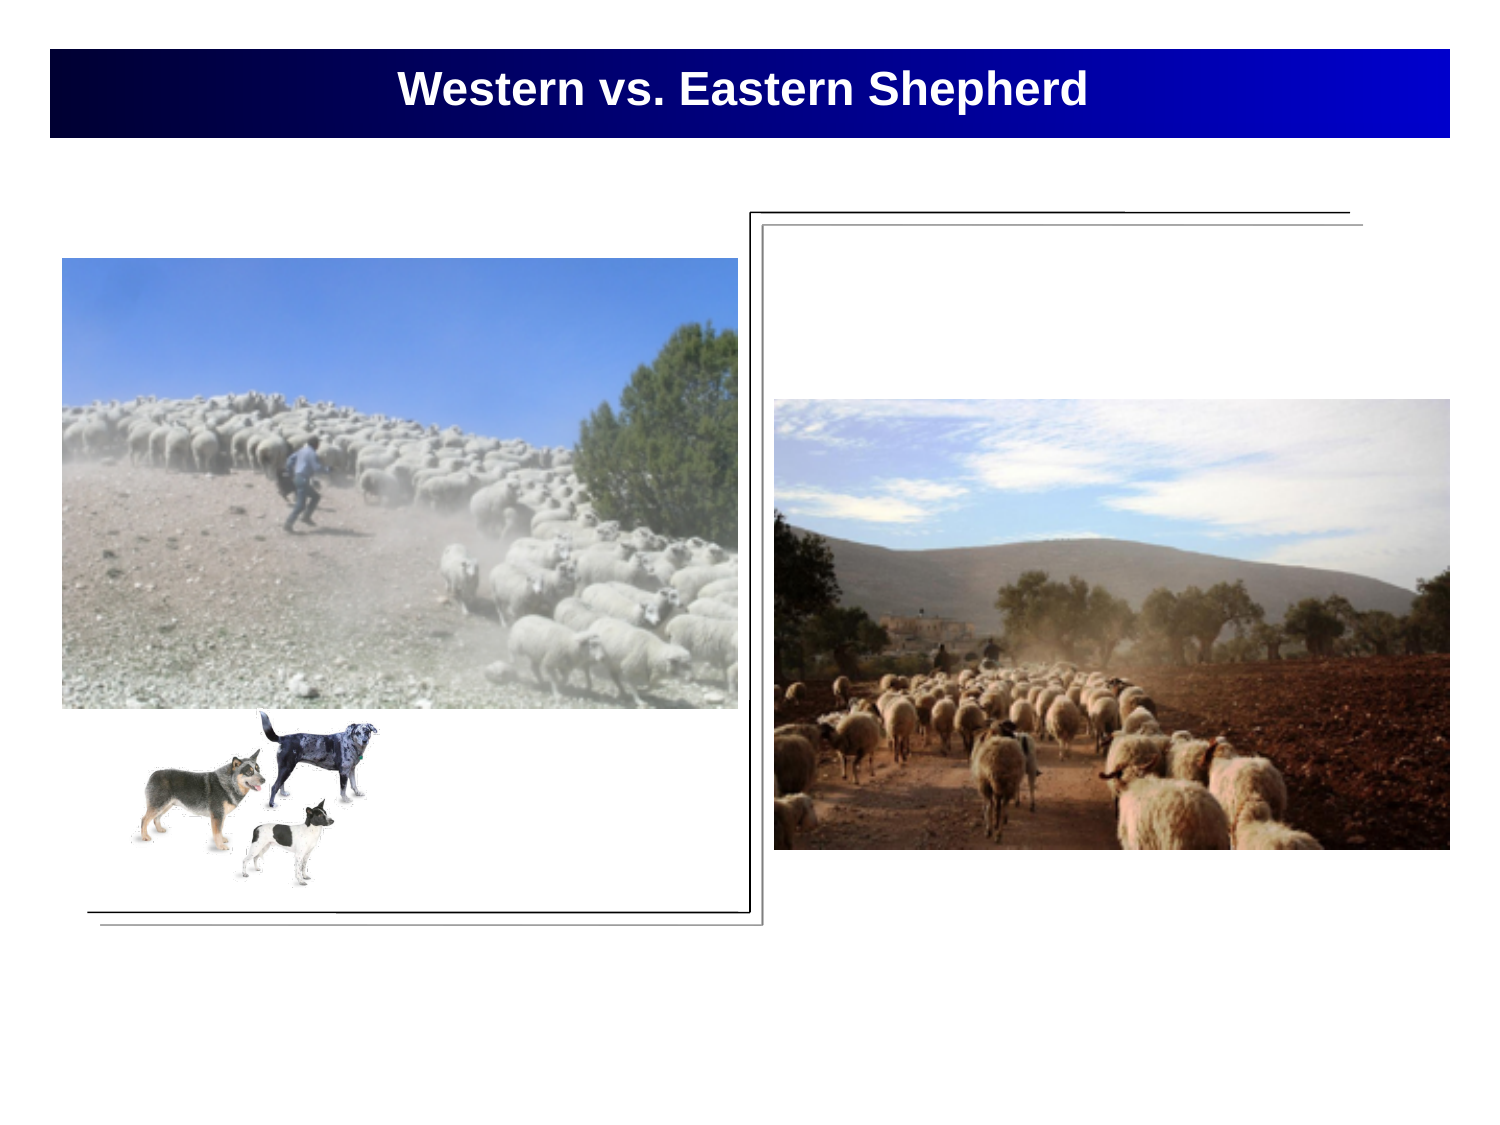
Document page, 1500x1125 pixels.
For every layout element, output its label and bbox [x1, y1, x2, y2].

picture [62, 258, 738, 888]
text_box [49, 49, 1451, 138]
picture [774, 399, 1451, 851]
